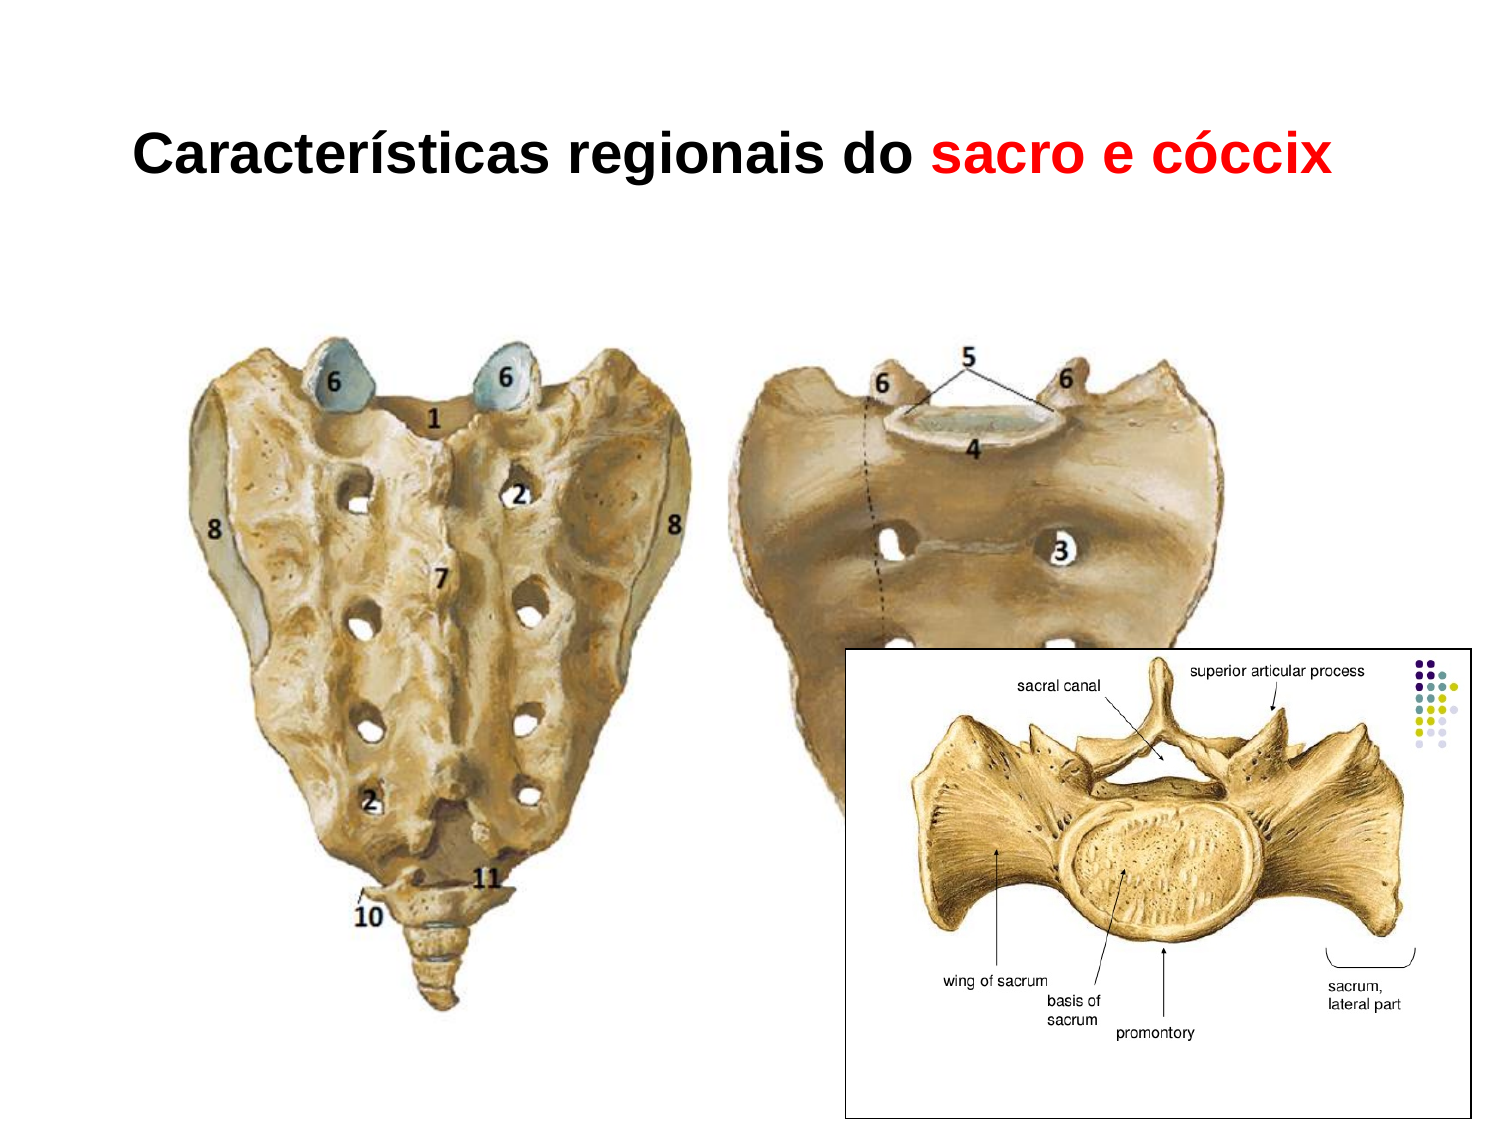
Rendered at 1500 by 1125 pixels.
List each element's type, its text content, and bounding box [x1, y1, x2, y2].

title Características regionais do sacro e cóccix [41, 79, 1425, 204]
picture [40, 205, 1471, 1125]
